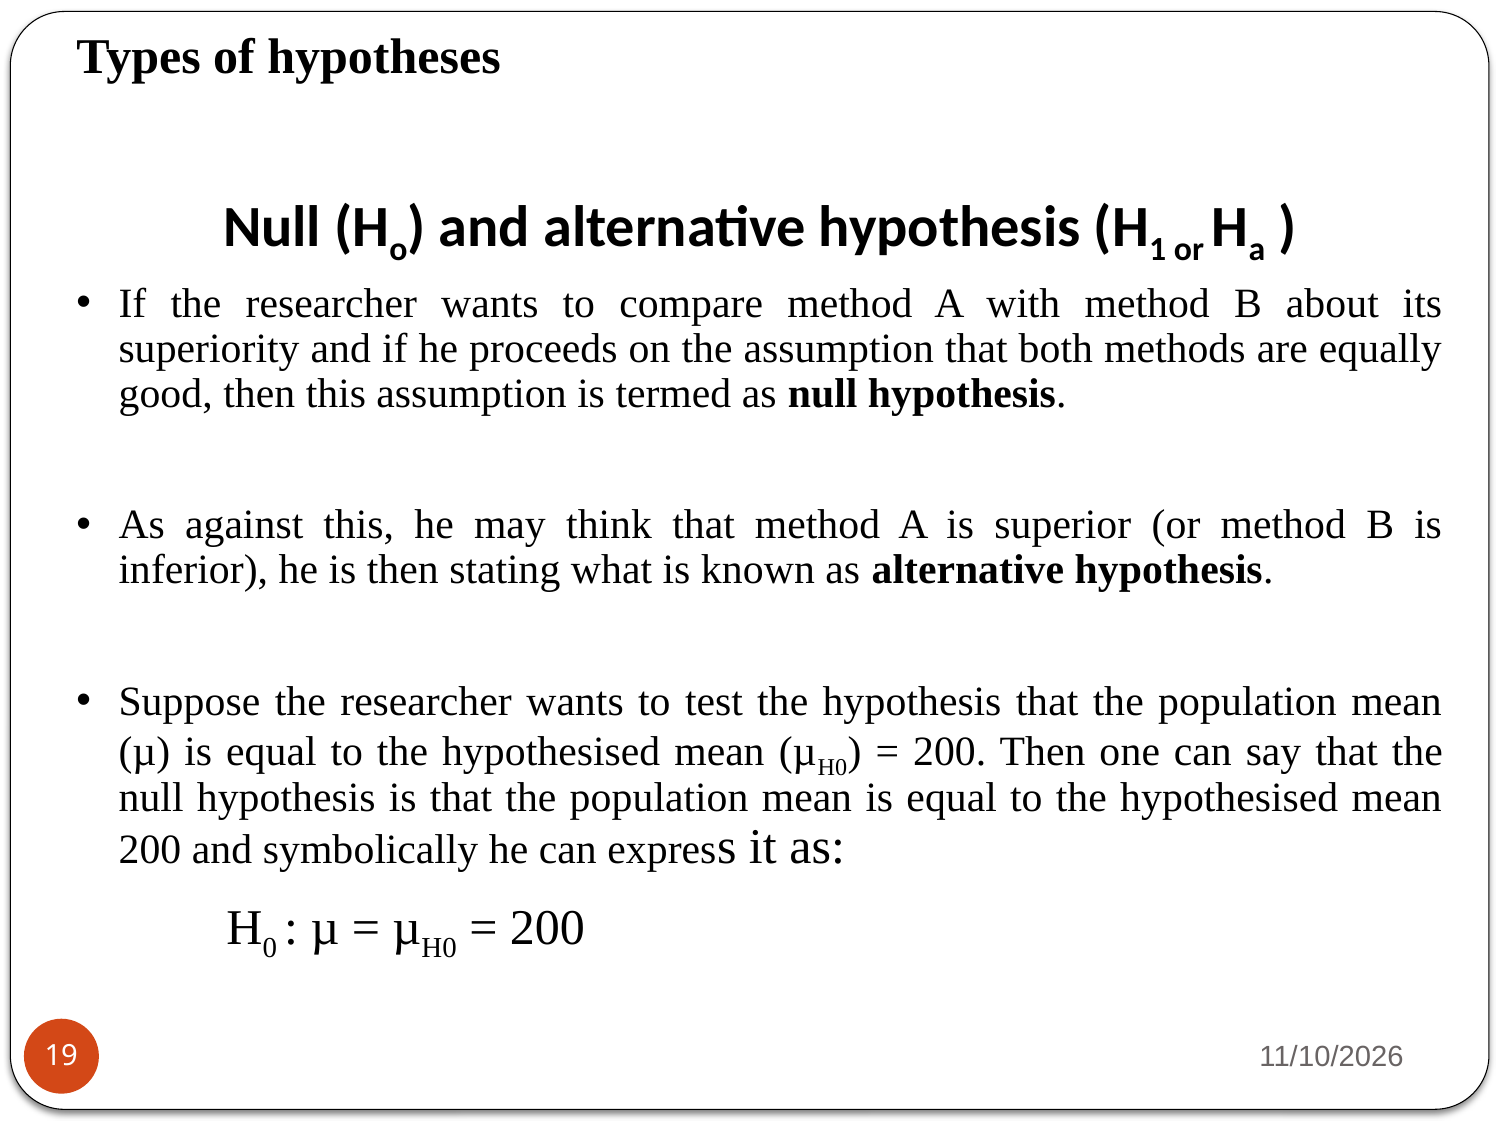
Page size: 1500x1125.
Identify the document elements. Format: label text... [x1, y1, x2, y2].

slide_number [1012, 1015, 1419, 1094]
list Types of hypotheses Null (Ho) and alternative hypothesis (H1 or Ha ) If the researcher wants to compare method A with method B about its superiority and if he proceeds on the assumption that both methods are equally good, then this assumption is termed as null hypothesis. As against this, he may think that method A is superior (or method B is inferior), he is then stating what is known as alternative hypothesis. Suppose the researcher wants to test the hypothesis that the population mean (µ) is equal to the hypothesised mean (µH0) = 200. Then one can say that the null hypothesis is that the population mean is equal to the hypothesised mean 200 and symbolically he can express it as: H0 : µ = µH0 = 200 [61, 22, 1459, 912]
slide_number 19 [23, 1018, 99, 1094]
